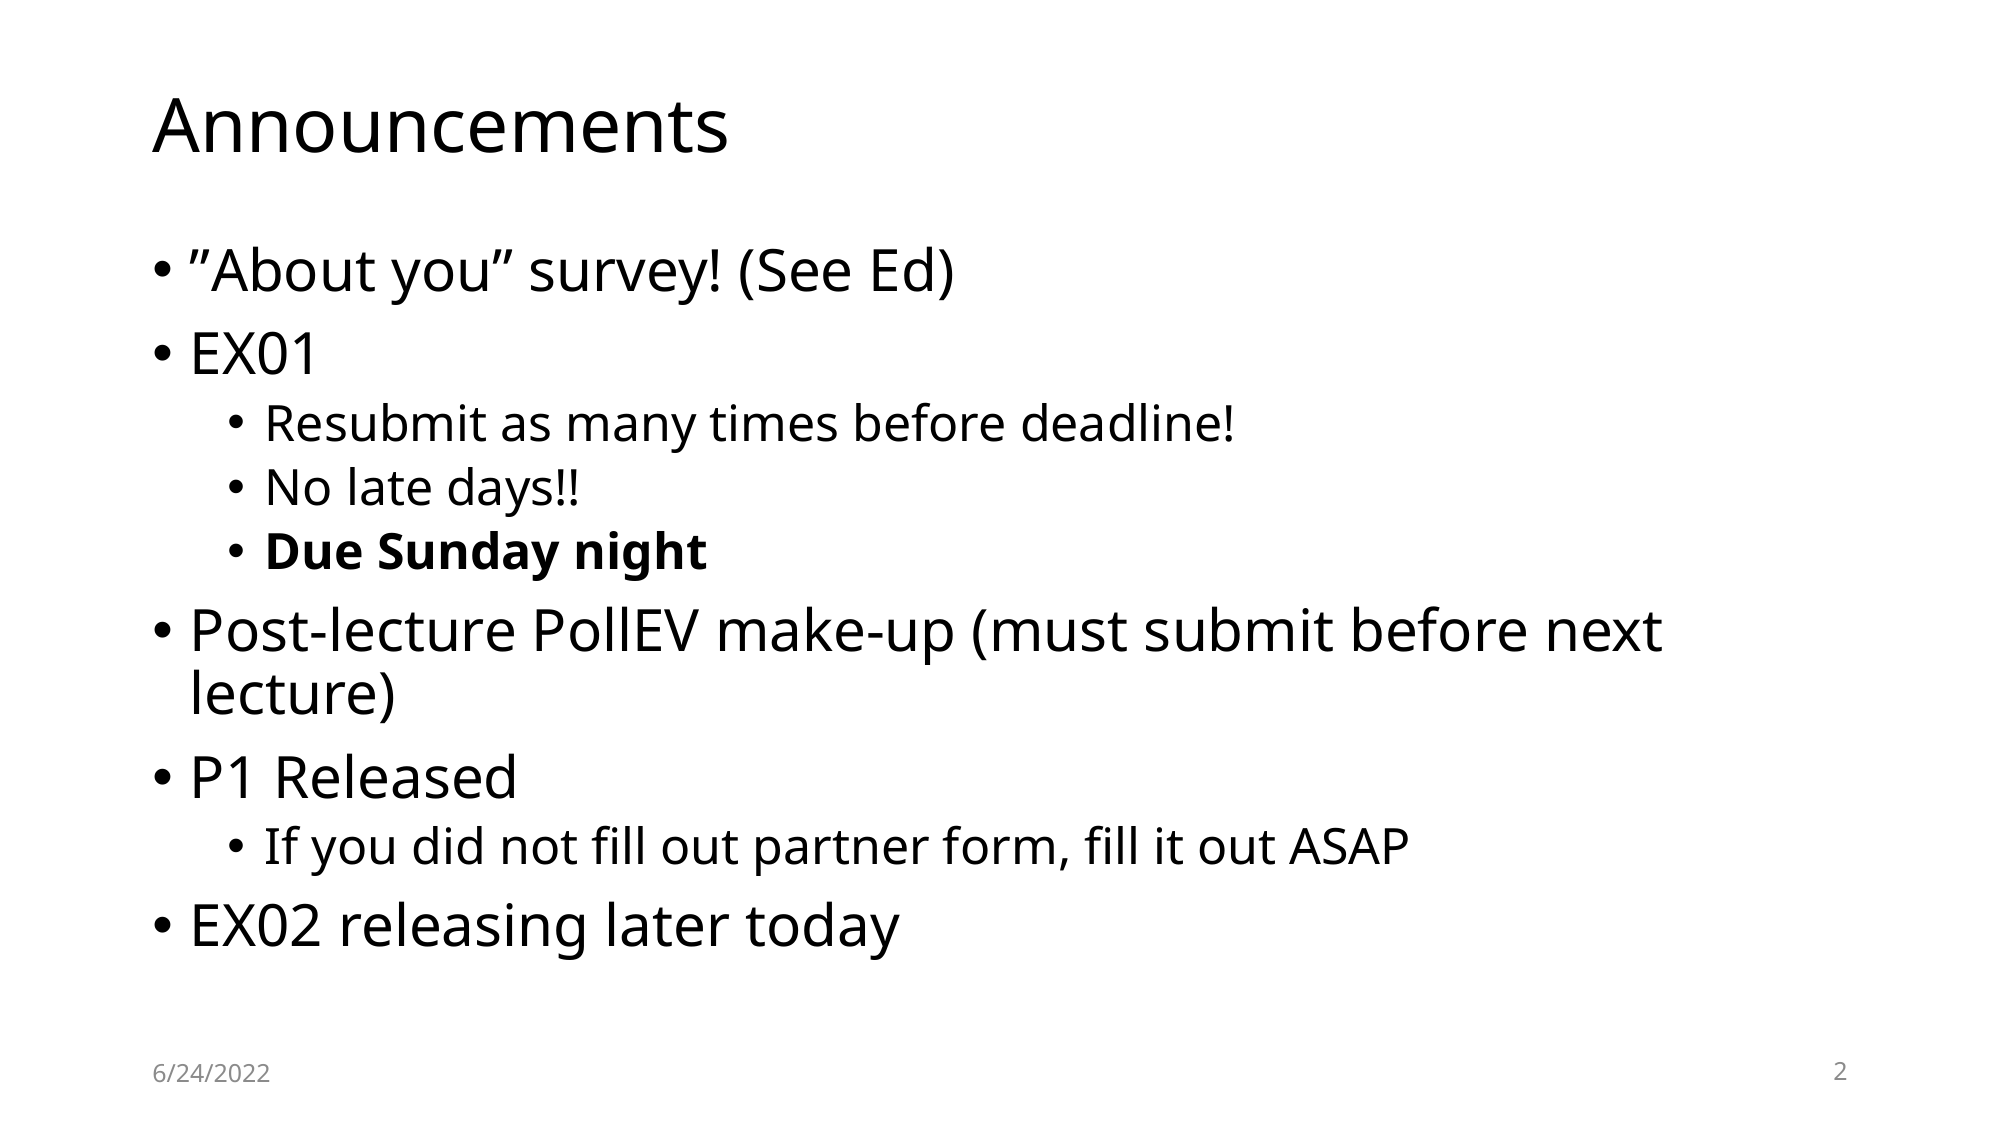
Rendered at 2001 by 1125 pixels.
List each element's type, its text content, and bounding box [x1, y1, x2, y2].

slide_number 2 [1412, 1042, 1863, 1103]
title Announcements [137, 59, 1863, 198]
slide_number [137, 1042, 588, 1103]
list ”About you” survey! (See Ed) EX01 Resubmit as many times before deadline! No late days!! Due Sunday night Post-lecture PollEV make-up (must submit before next lecture) P1 Released If you did not fill out partner form, fill it out ASAP EX02 releasing later today [137, 233, 1863, 1014]
